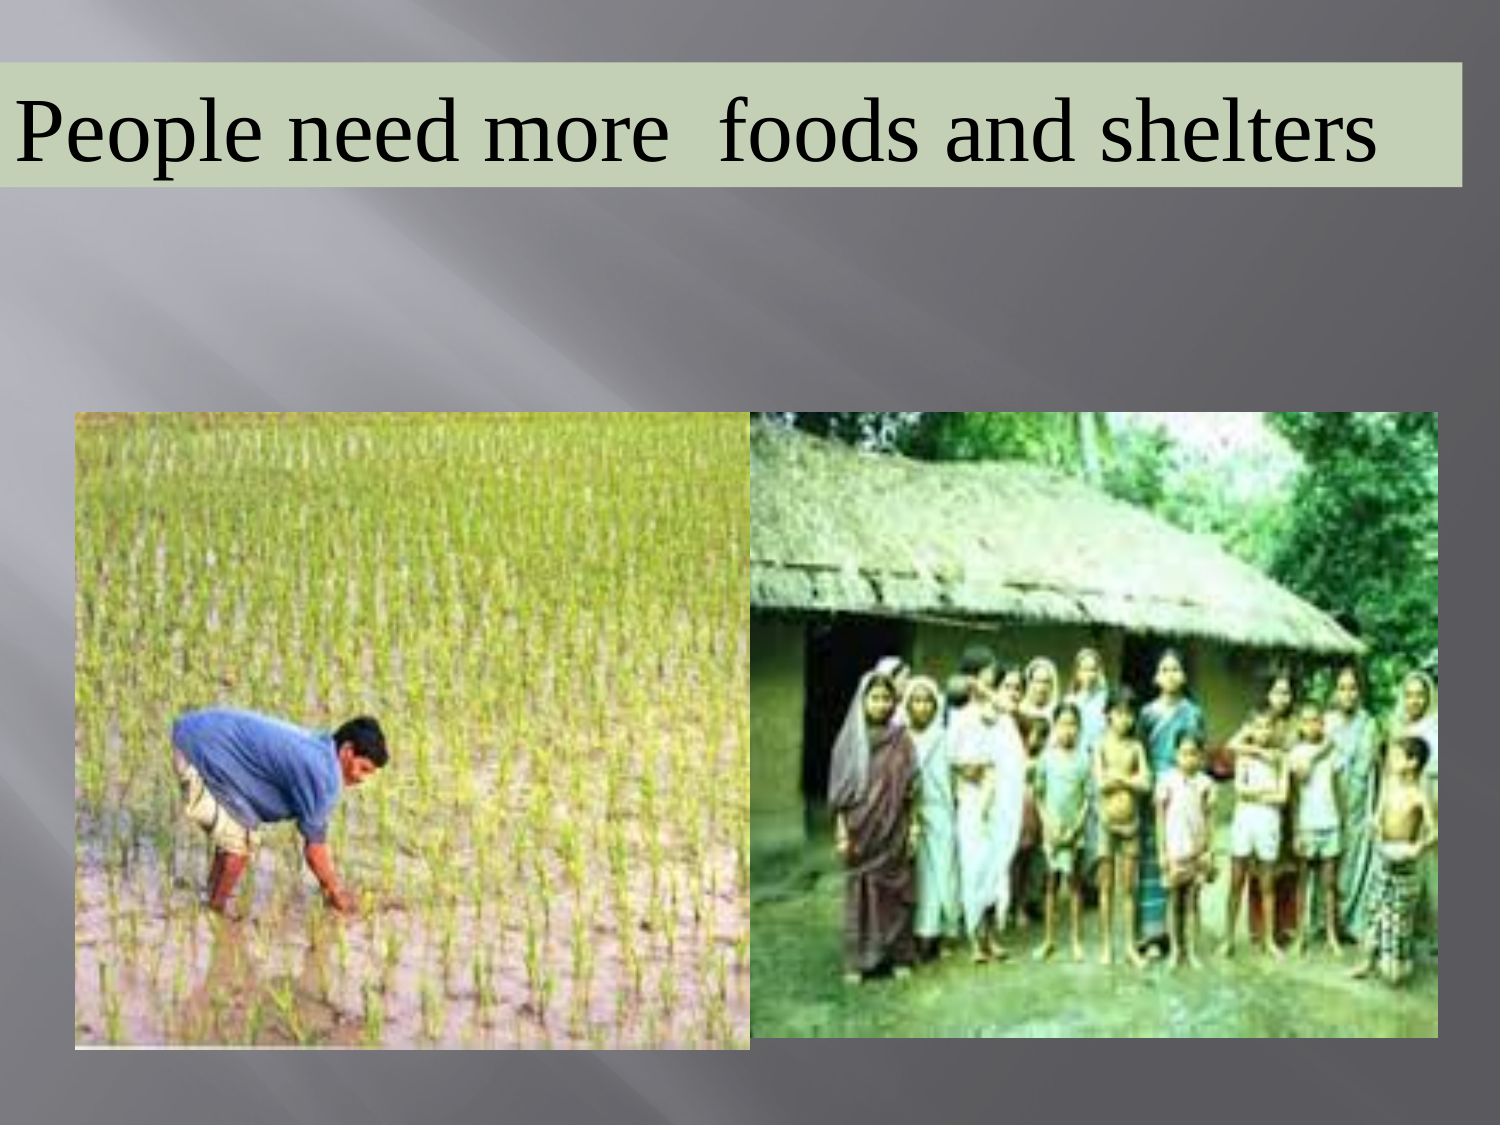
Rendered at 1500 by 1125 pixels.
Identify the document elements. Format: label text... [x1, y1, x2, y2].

picture [74, 412, 1438, 1051]
text_box People need more foods and shelters [0, 62, 1463, 188]
